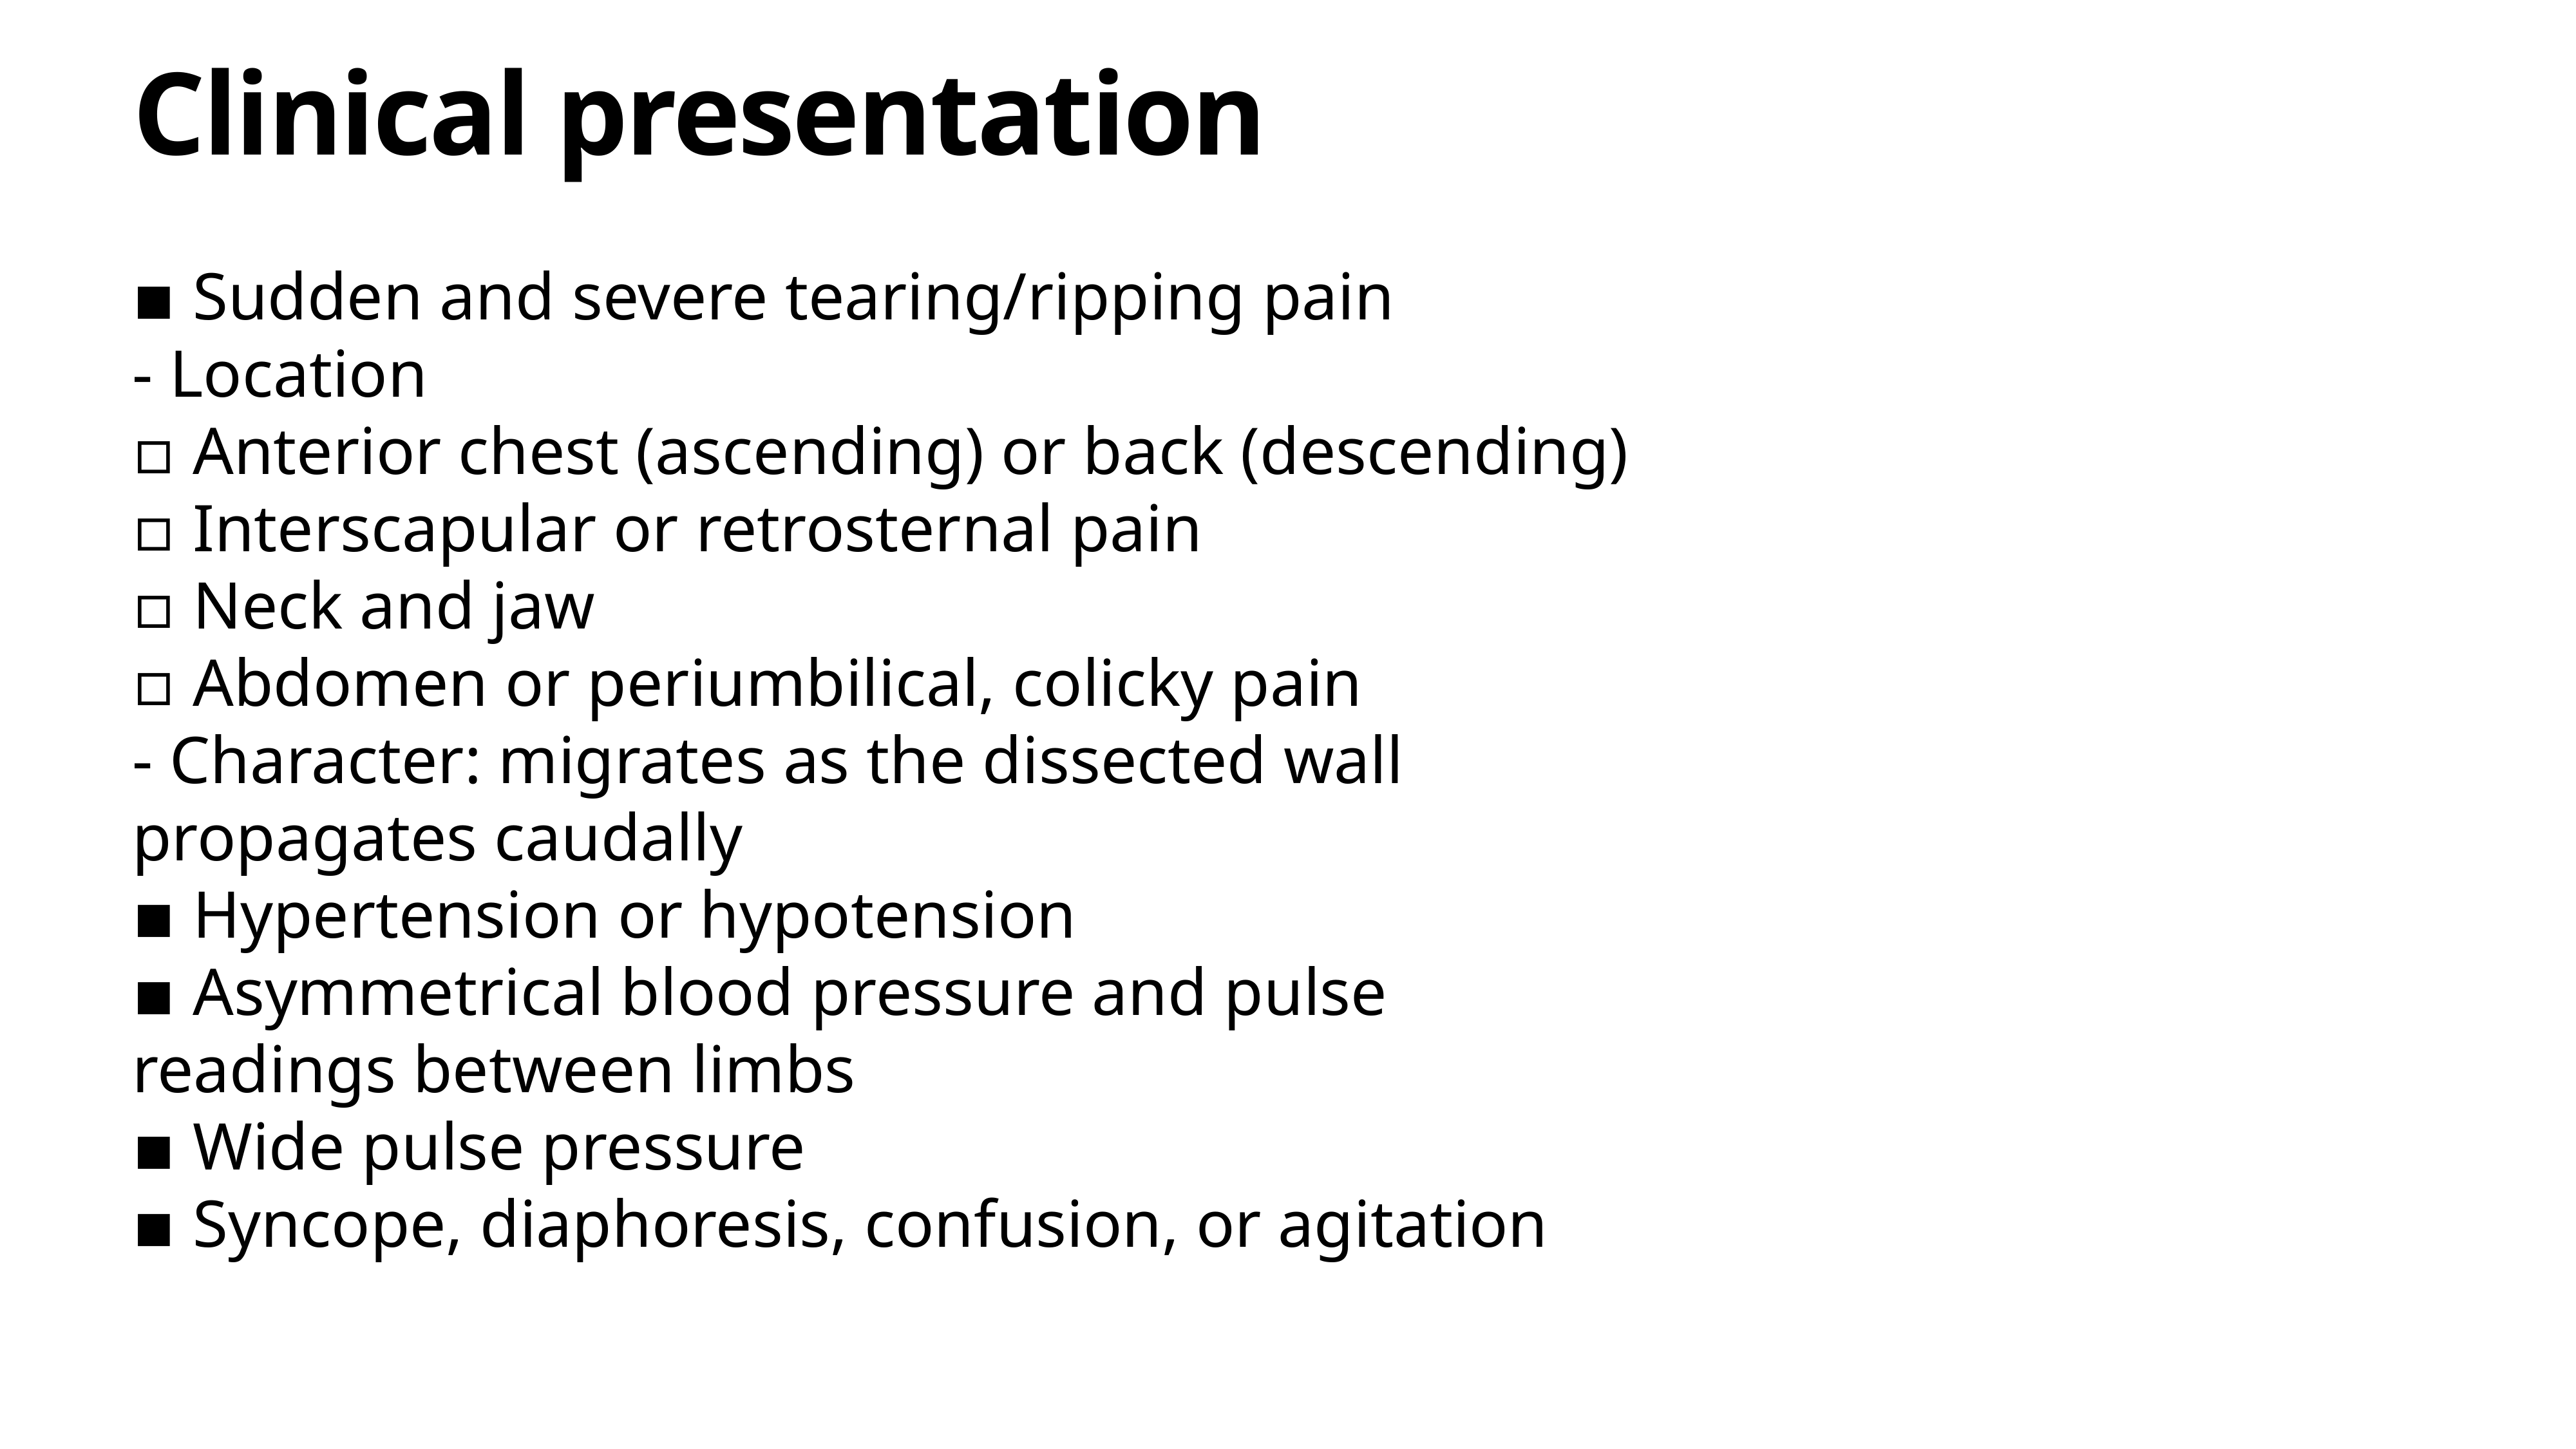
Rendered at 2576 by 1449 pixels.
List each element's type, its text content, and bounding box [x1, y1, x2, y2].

list ▪ Sudden and severe tearing/ripping pain - Location ▫ Anterior chest (ascending) or back (descending) ▫ Interscapular or retrosternal pain ▫ Neck and jaw ▫ Abdomen or periumbilical, colicky pain - Character: migrates as the dissected wall propagates caudally ▪ Hypertension or hypotension ▪ Asymmetrical blood pressure and pulse readings between limbs ▪ Wide pulse pressure ▪ Syncope, diaphoresis, confusion, or agitation [127, 250, 2449, 1448]
title Clinical presentation [127, 61, 2449, 214]
